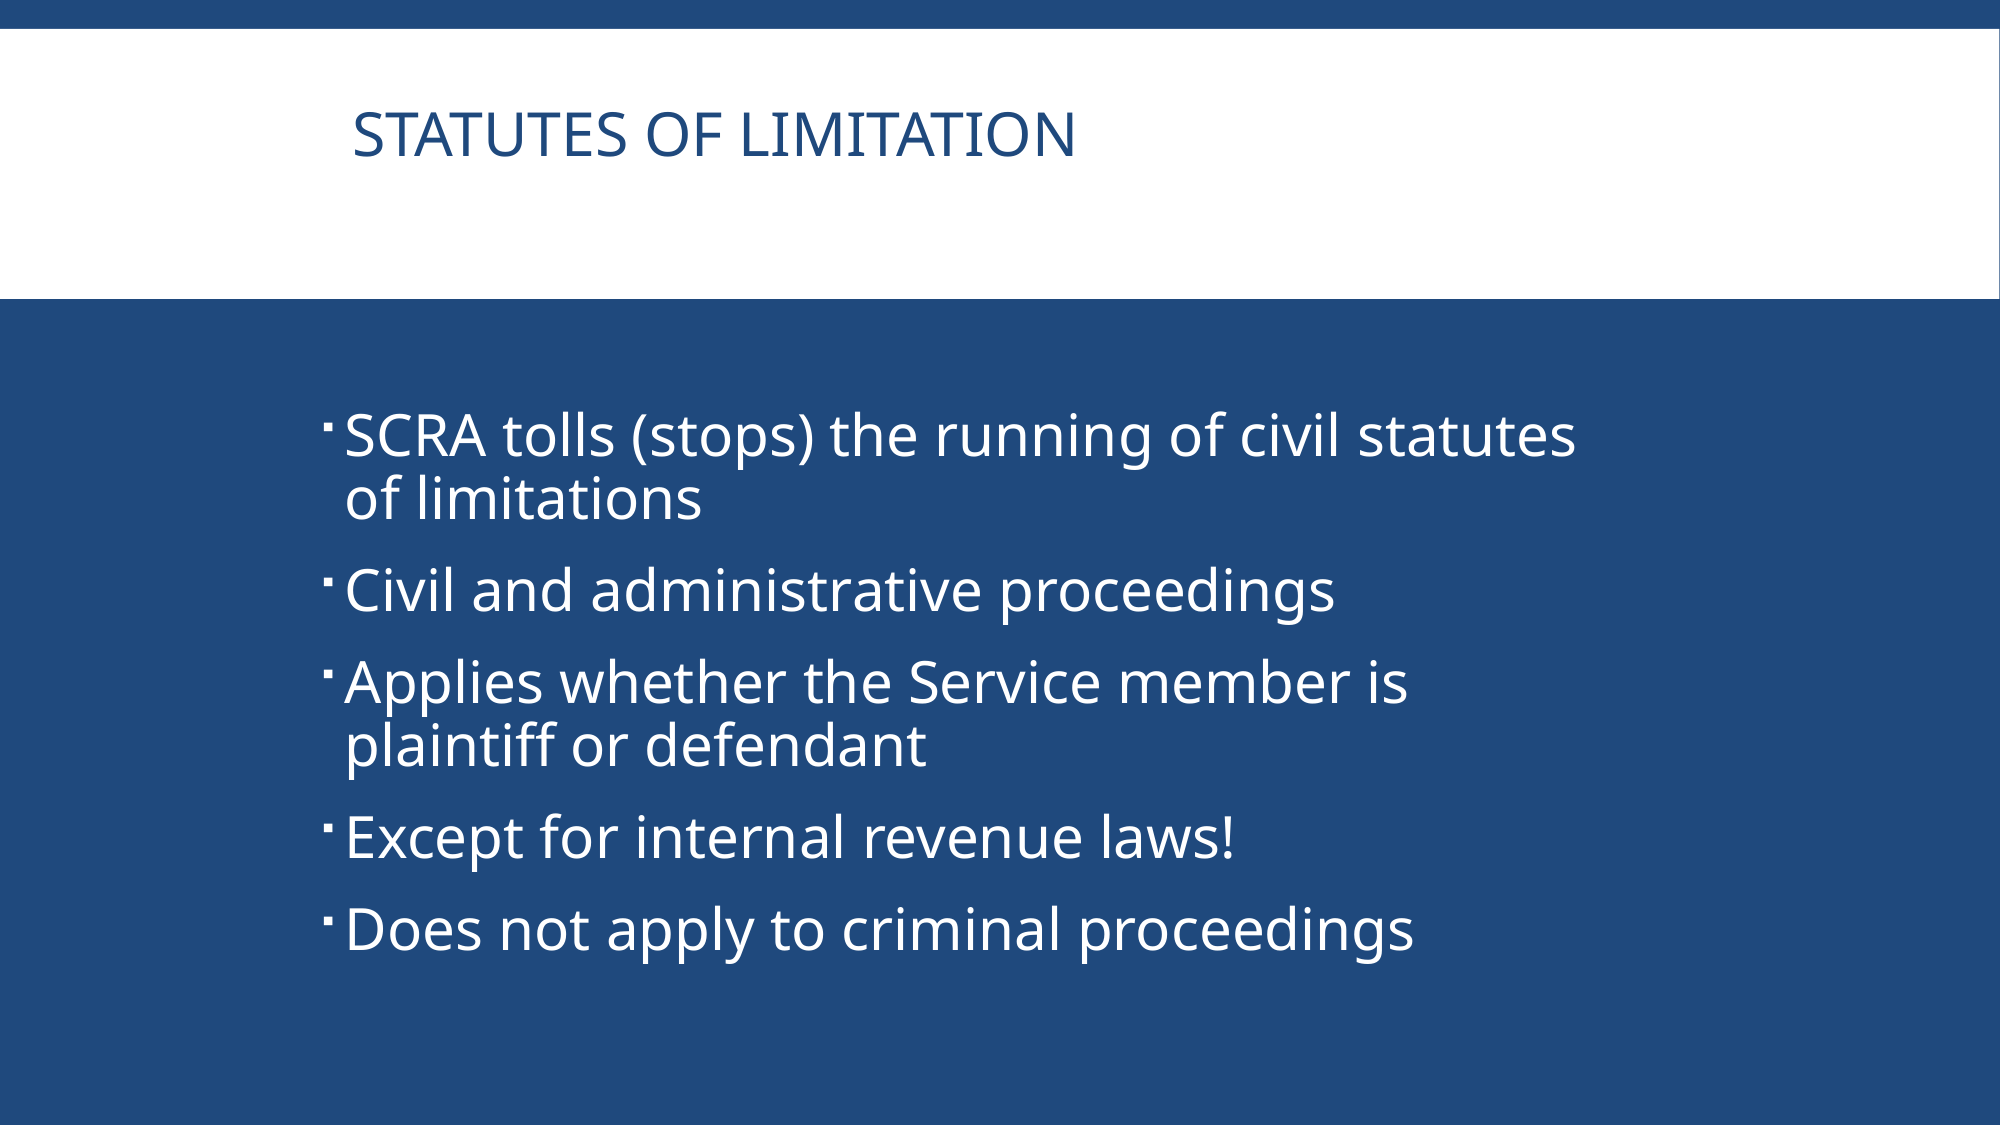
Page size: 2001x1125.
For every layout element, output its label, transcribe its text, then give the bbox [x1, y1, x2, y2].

title Statutes of Limitation [337, 99, 1679, 243]
list SCRA tolls (stops) the running of civil statutes of limitations Civil and administrative proceedings Applies whether the Service member is plaintiff or defendant Except for internal revenue laws! Does not apply to criminal proceedings [300, 350, 1638, 1013]
